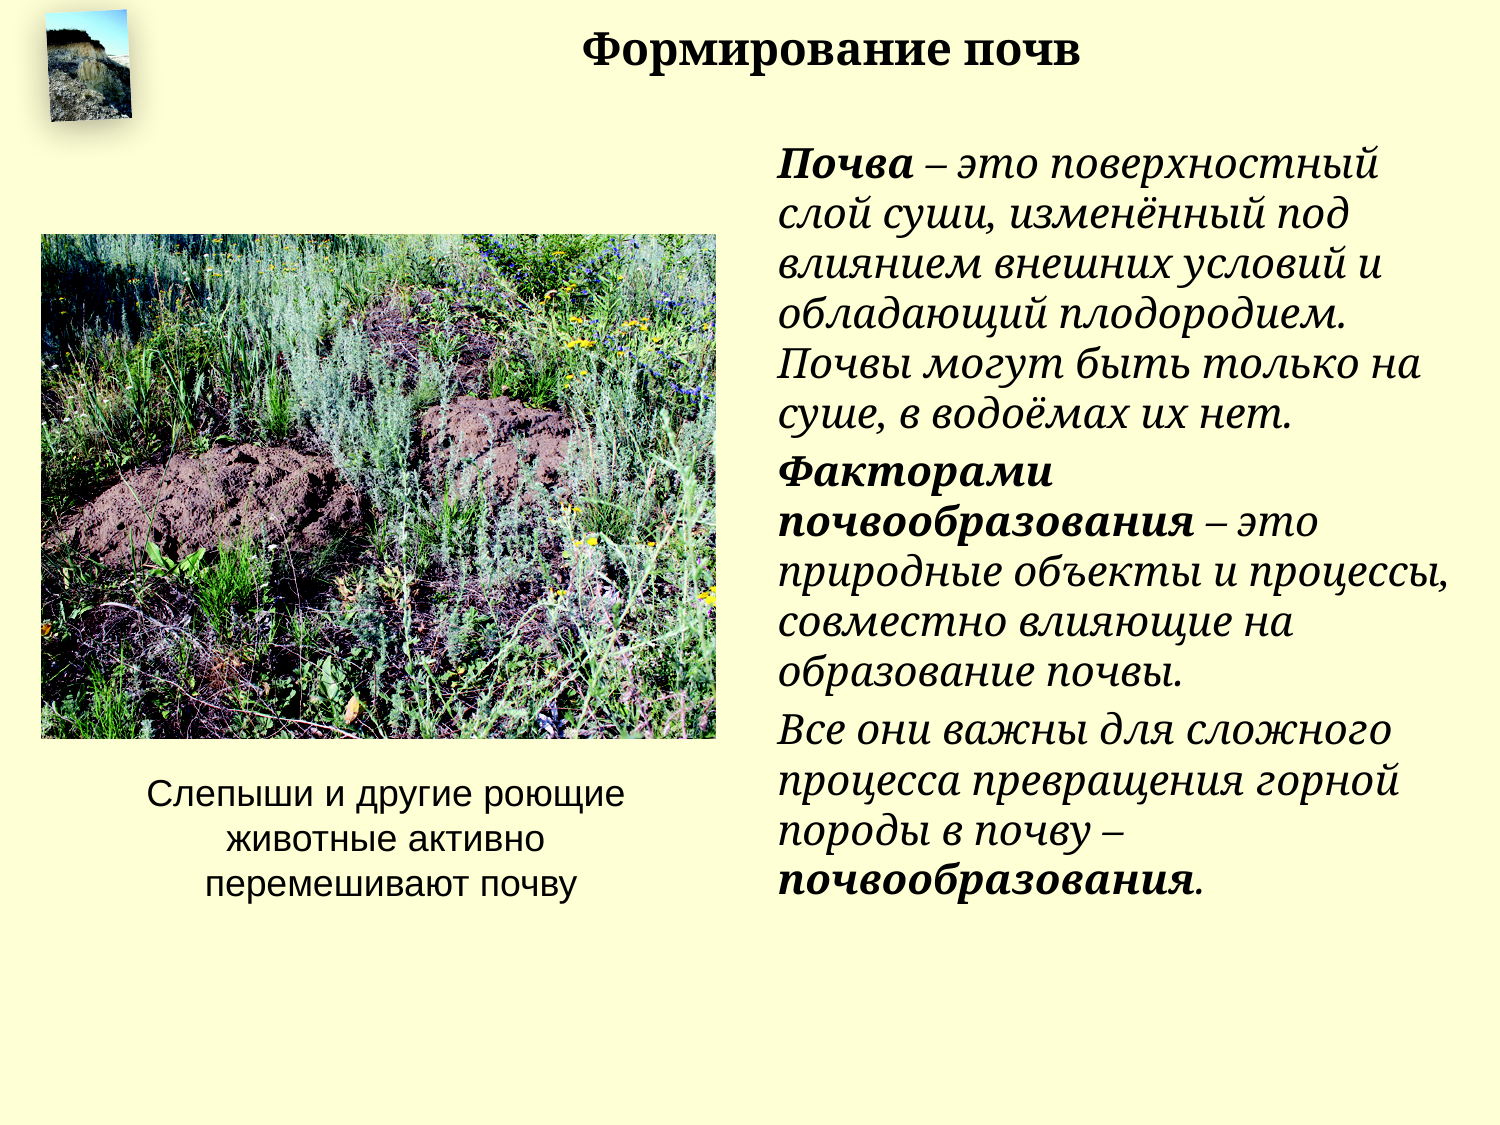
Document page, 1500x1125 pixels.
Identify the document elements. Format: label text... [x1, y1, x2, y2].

picture [46, 10, 132, 122]
list Почва – это поверхностный слой суши, изменённый под влиянием внешних условий и обладающий плодородием. Почвы могут быть только на суше, в водоёмах их нет. Факторами почвообразования – это природные объекты и процессы, совместно влияющие на образование почвы. Все они важны для сложного процесса превращения горной породы в почву – почвообразования. [762, 128, 1477, 1091]
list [41, 234, 716, 740]
text_box Слепыши и другие роющие животные активно перемешивают почву [131, 761, 651, 912]
title Формирование почв [163, 0, 1500, 94]
